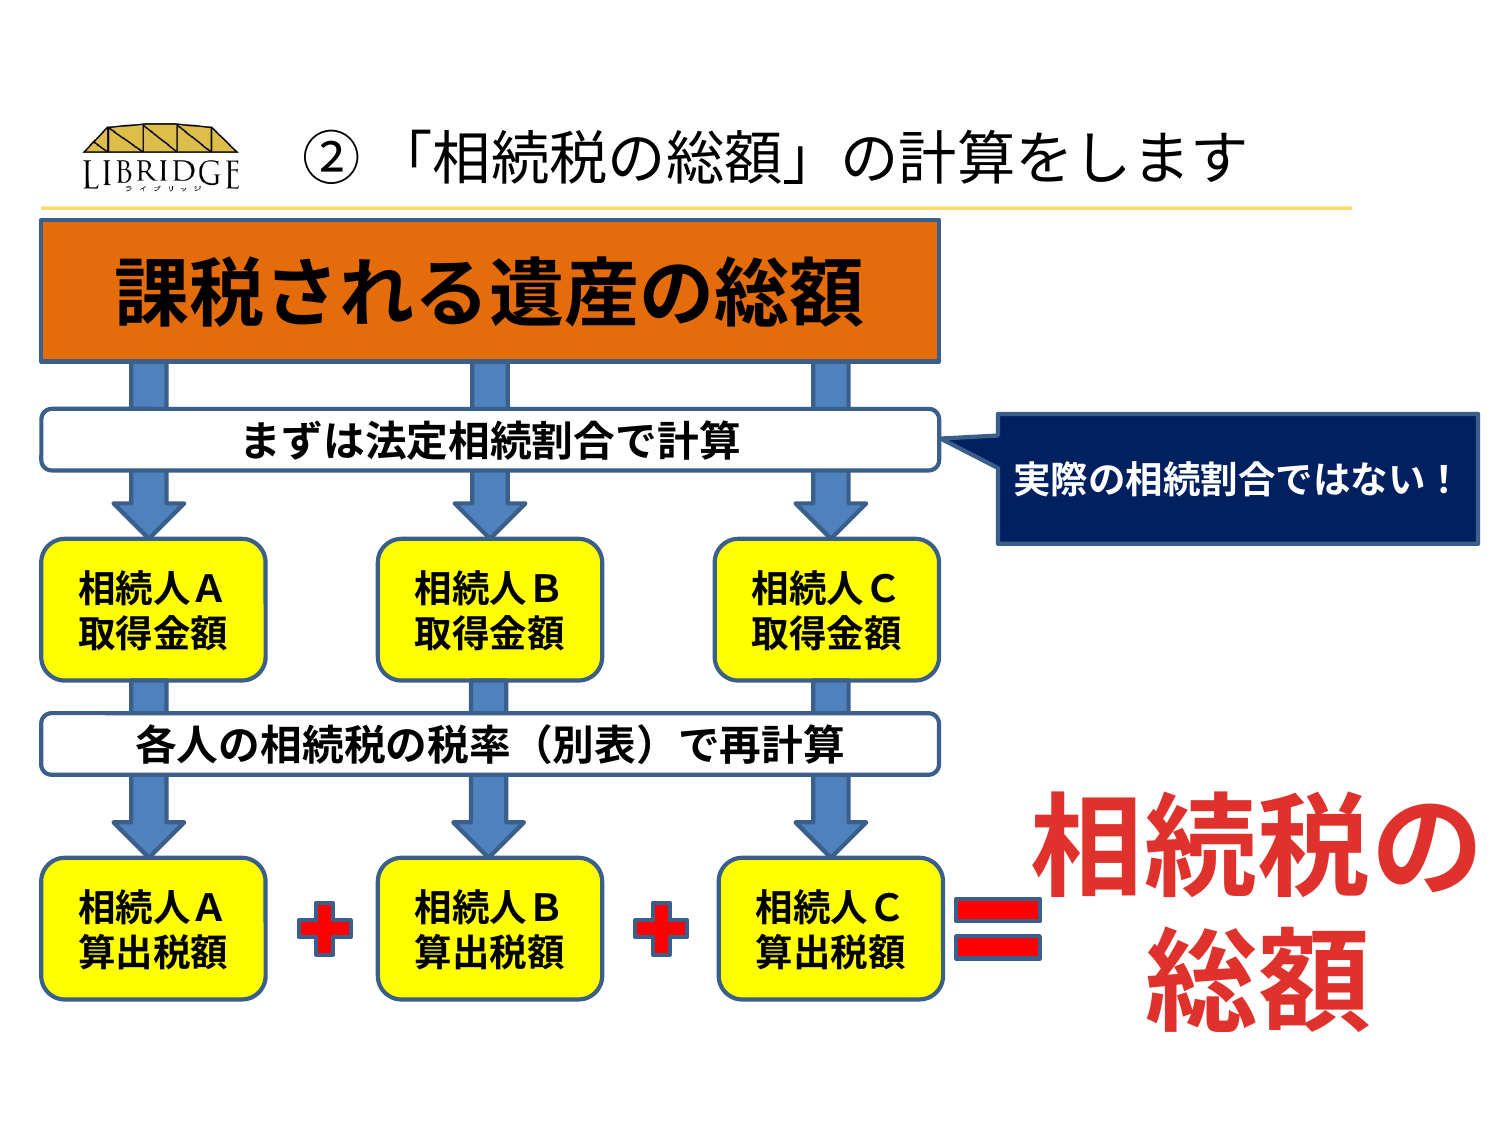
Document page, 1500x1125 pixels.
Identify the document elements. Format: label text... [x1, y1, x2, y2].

text_box [470, 359, 510, 406]
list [52, 217, 263, 275]
text_box [468, 678, 509, 711]
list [52, 66, 263, 207]
text_box [129, 359, 169, 406]
text_box [811, 359, 851, 406]
text_box [129, 678, 169, 711]
text_box 課税される遺産の総額 [39, 218, 941, 364]
text_box 相続人Ｃ 算出税額 [716, 855, 946, 1002]
text_box 相続人Ｂ 取得金額 [375, 536, 605, 683]
text_box 各人の相続税の税率（別表）で再計算 [39, 711, 942, 777]
text_box [793, 473, 869, 541]
text_box [111, 473, 187, 541]
text_box 相続人Ｂ 算出税額 [375, 855, 605, 1002]
text_box ②「相続税の総額」の計算をします [287, 113, 1264, 199]
text_box 相続税の総額 [998, 767, 1500, 1053]
text_box [111, 777, 187, 860]
text_box [811, 678, 851, 711]
text_box 実際の相続割合ではない！ [938, 411, 1481, 546]
text_box [633, 901, 689, 957]
text_box [793, 777, 869, 860]
text_box [451, 777, 526, 860]
text_box [297, 901, 353, 957]
text_box [954, 897, 998, 923]
text_box [452, 473, 528, 541]
text_box 相続人Ａ 取得金額 [39, 536, 268, 683]
text_box 相続人Ａ 算出税額 [39, 855, 268, 1002]
text_box [954, 934, 998, 961]
text_box まずは法定相続割合で計算 [39, 406, 942, 473]
text_box 相続人Ｃ 取得金額 [712, 536, 942, 683]
